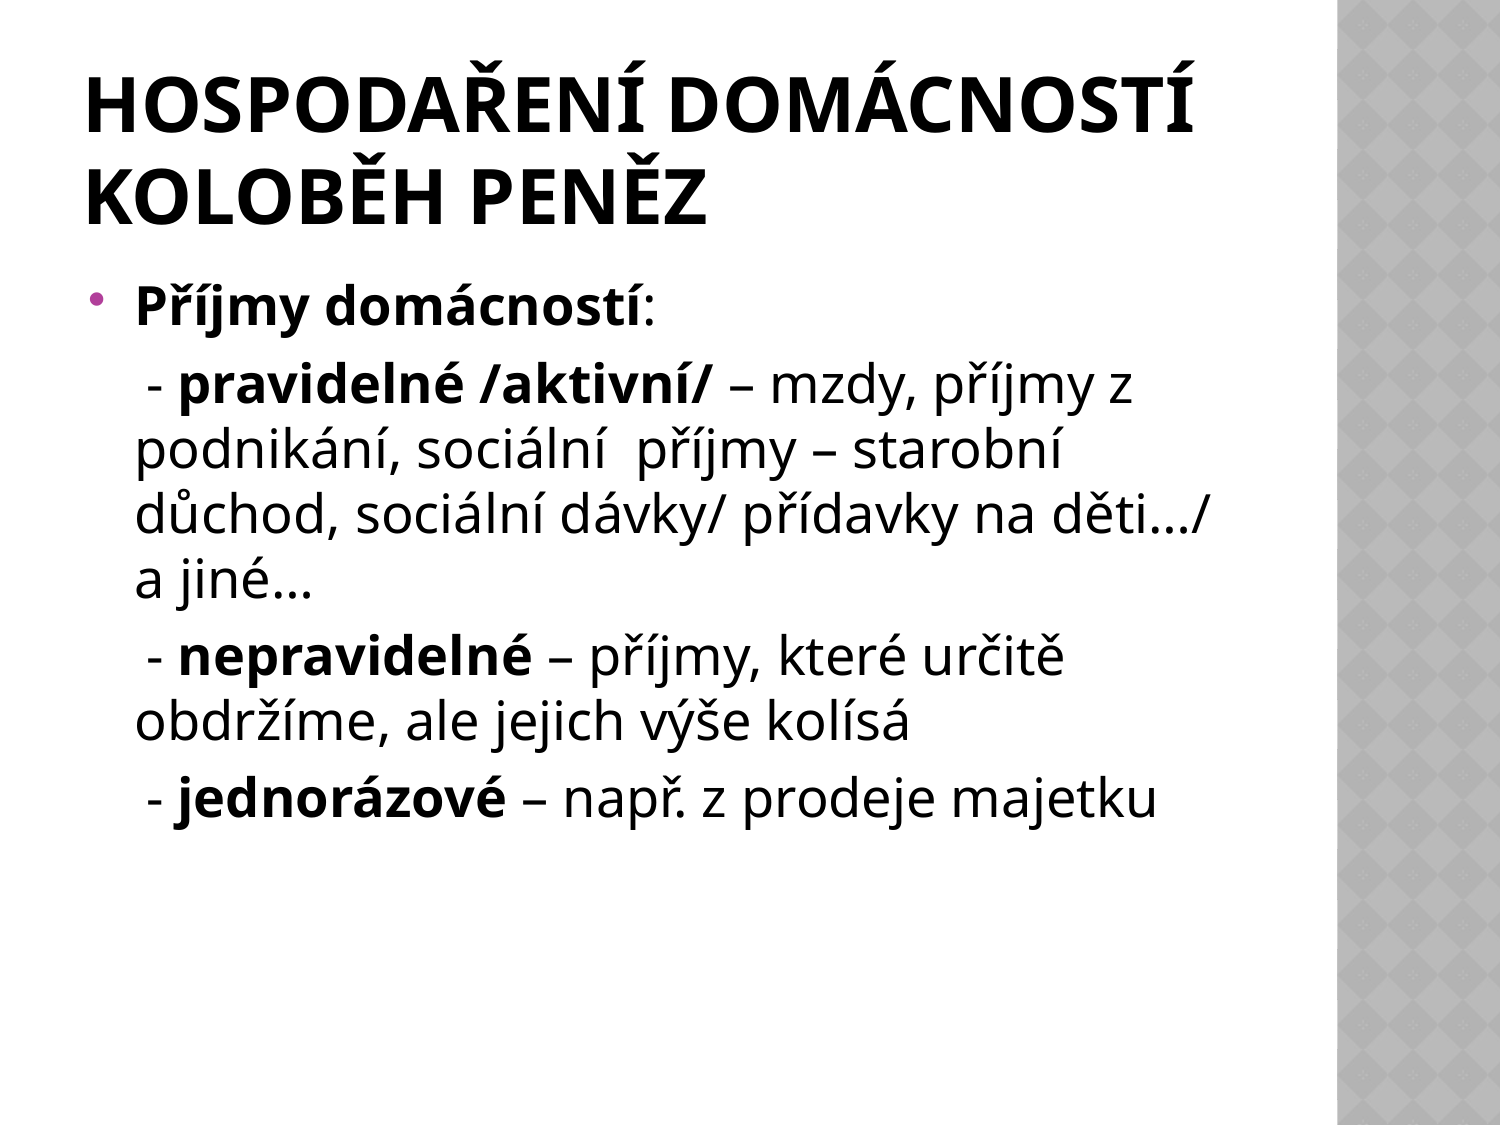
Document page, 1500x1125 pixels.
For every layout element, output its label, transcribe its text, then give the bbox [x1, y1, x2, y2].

title Hospodaření domácností Koloběh peněz [75, 52, 1263, 240]
list Příjmy domácností: - pravidelné /aktivní/ – mzdy, příjmy z podnikání, sociální příjmy – starobní důchod, sociální dávky/ přídavky na děti…/ a jiné… - nepravidelné – příjmy, které určitě obdržíme, ale jejich výše kolísá - jednorázové – např. z prodeje majetku [74, 263, 1263, 1060]
